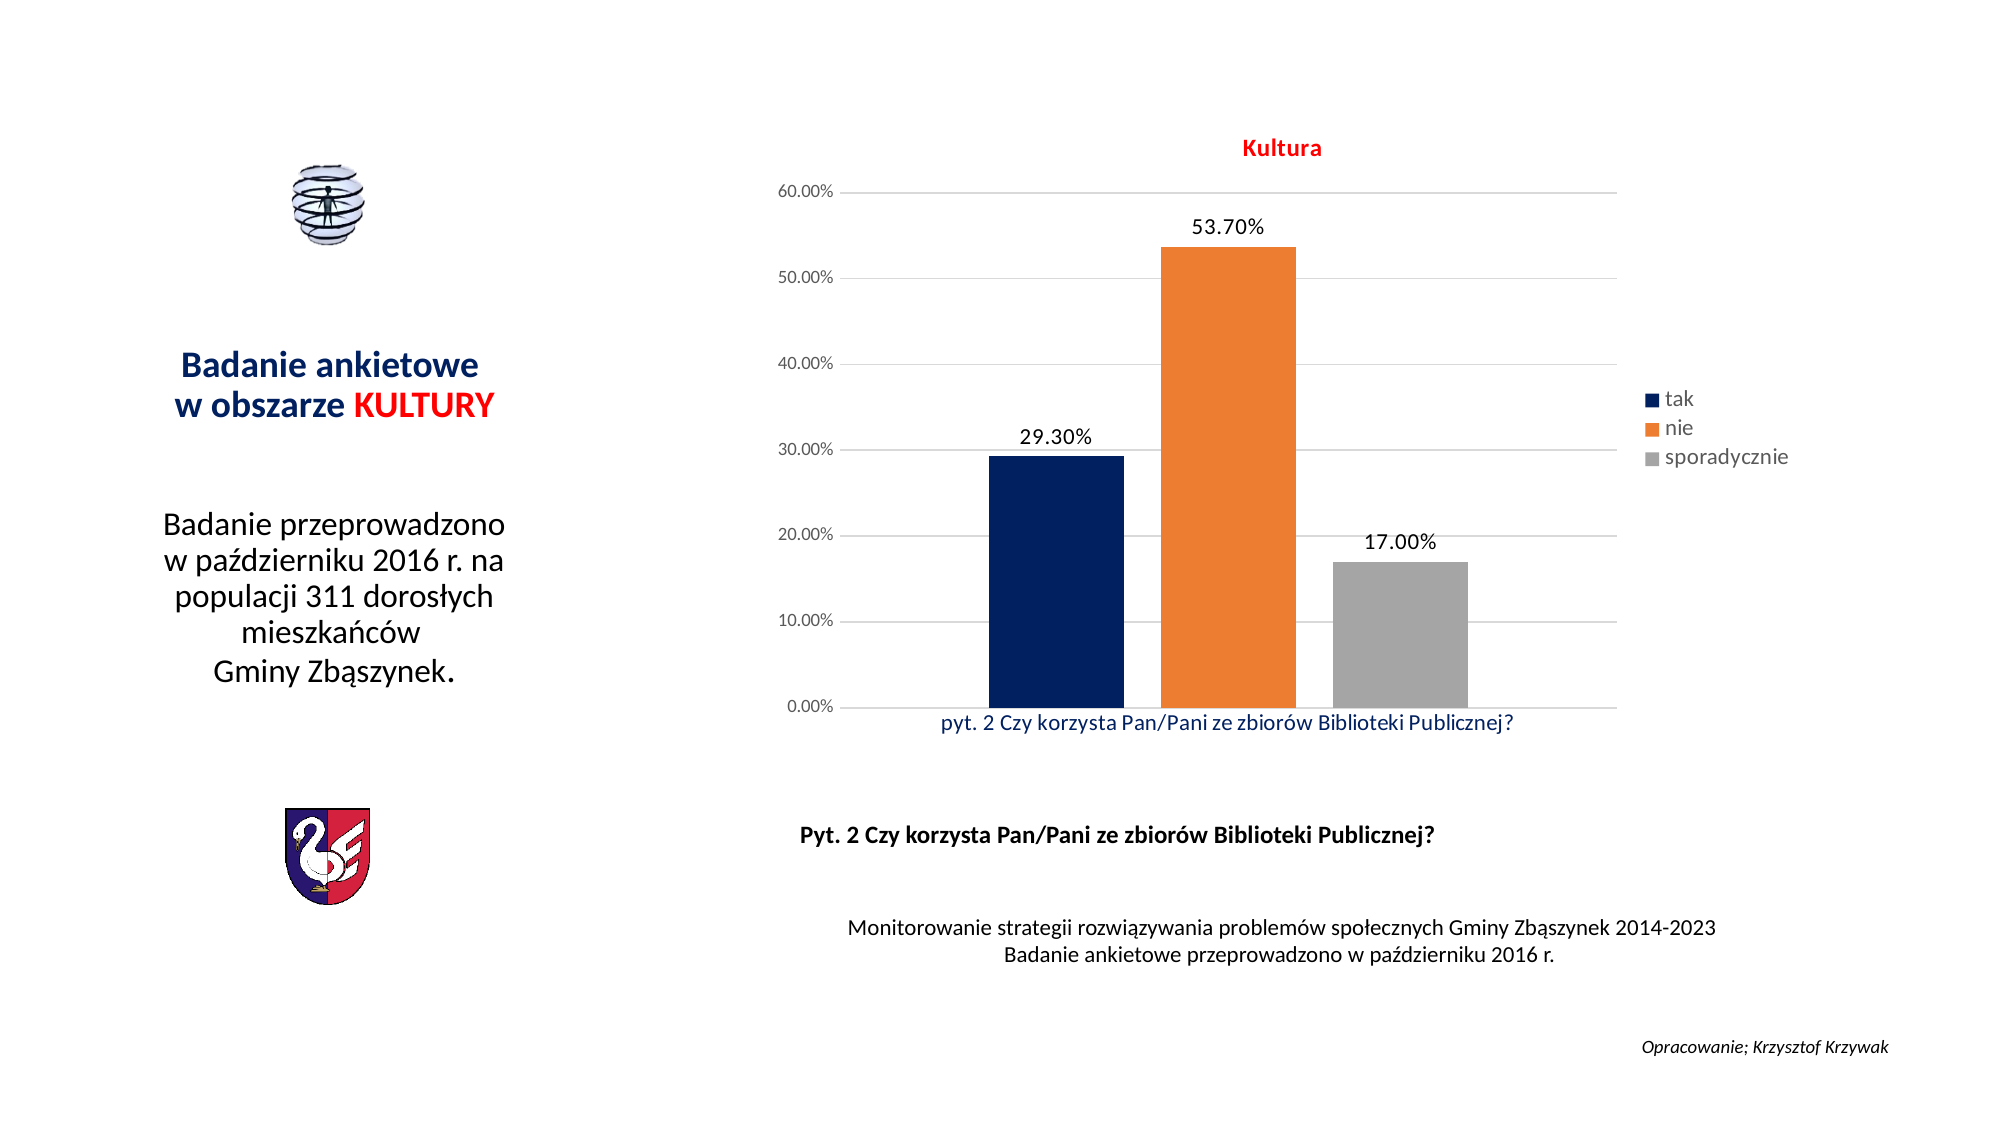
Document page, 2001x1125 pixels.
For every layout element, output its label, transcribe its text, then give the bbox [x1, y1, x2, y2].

text_box Monitorowanie strategii rozwiązywania problemów społecznych Gminy Zbąszynek 2014-2023 Badanie ankietowe przeprowadzono w październiku 2016 r. [665, 905, 1900, 975]
text_box Opracowanie; Krzysztof Krzywak [1627, 1027, 1928, 1065]
picture [285, 160, 371, 251]
picture [285, 808, 370, 905]
chart [756, 109, 1809, 750]
text_box Pyt. 2 Czy korzysta Pan/Pani ze zbiorów Biblioteki Publicznej? [785, 811, 1836, 857]
list Badanie ankietowe w obszarze KULTURY Badanie przeprowadzono w październiku 2016 r. na populacji 311 dorosłych mieszkańców Gminy Zbąszynek. [137, 337, 532, 776]
